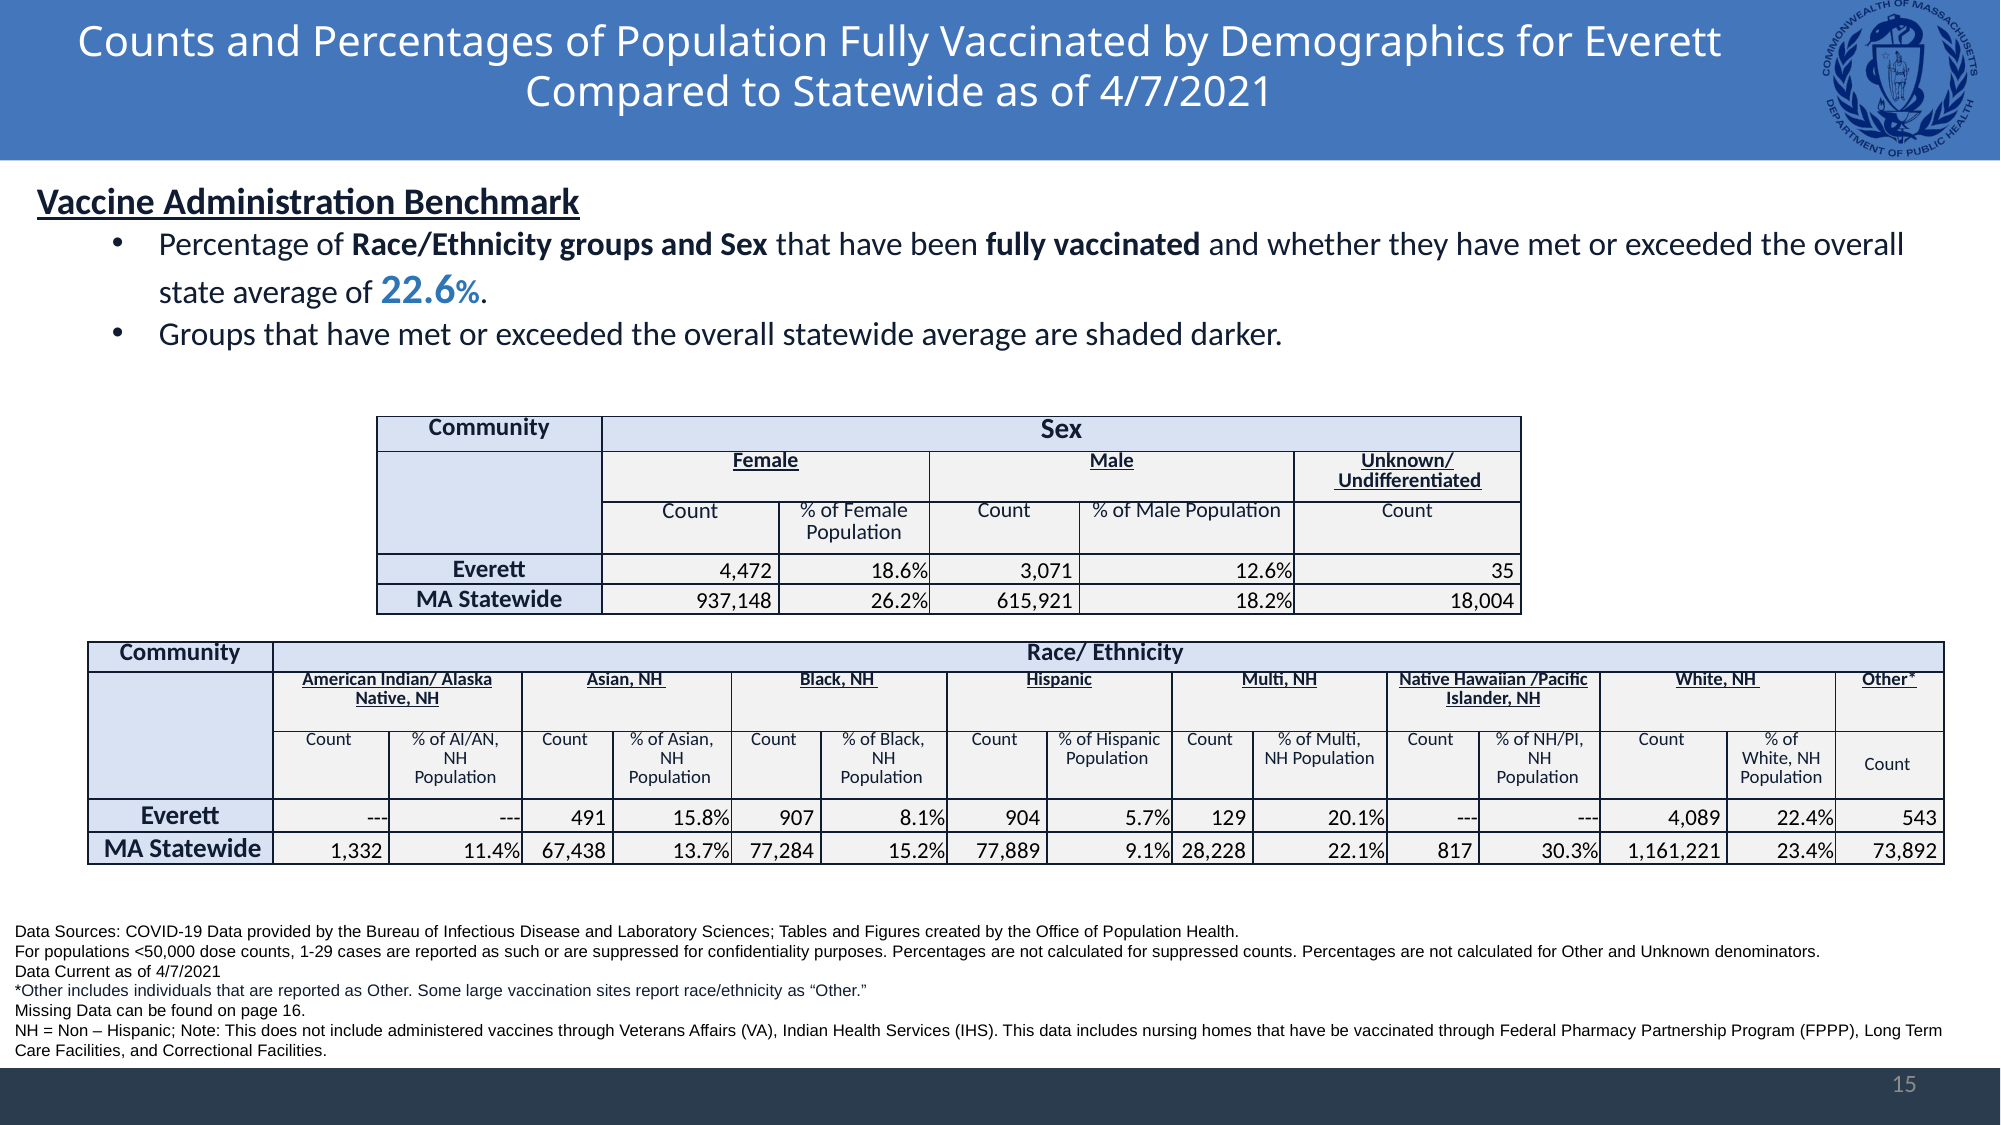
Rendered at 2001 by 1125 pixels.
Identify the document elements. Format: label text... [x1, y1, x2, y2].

table_cell Count [1601, 732, 1726, 798]
table_cell 11.4% [390, 833, 521, 863]
table_cell MA Statewide [89, 833, 272, 863]
table_cell 904 [948, 800, 1046, 831]
table_cell [89, 673, 272, 798]
table_cell Female [603, 452, 929, 501]
table_cell 77,284 [732, 833, 820, 863]
table_cell White, NH [1601, 673, 1835, 731]
table_cell American Indian/ Alaska Native, NH [274, 673, 521, 731]
table_cell 15.8% [614, 800, 731, 831]
table_cell 15.2% [822, 833, 946, 863]
slide_number 15 [1483, 1068, 1932, 1120]
table_cell MA Statewide [378, 585, 601, 613]
table_cell % of Hispanic Population [1048, 732, 1171, 798]
table_cell % of Asian, NH Population [614, 732, 731, 798]
table_cell % of AI/AN, NH Population [390, 732, 521, 798]
table_cell Count [274, 732, 388, 798]
table_cell Count [1836, 732, 1943, 798]
table_cell Everett [378, 555, 601, 583]
table_header Community [89, 643, 272, 671]
picture [1821, 0, 1979, 158]
table_cell Count [1388, 732, 1478, 798]
table_cell % of Male Population [1080, 503, 1293, 553]
table_cell Native Hawaiian /Pacific Islander, NH [1388, 673, 1599, 731]
table_cell 73,892 [1836, 833, 1943, 863]
text_box Data Sources: COVID-19 Data provided by the Bureau of Infectious Disease and Laboratory Sciences; Tables and Figures created by the Office of Population Health. For populations <50,000 dose counts, 1-29 cases are reported as such or are suppressed for confidentiality purposes. Percentages are not calculated for suppressed counts. Percentages are not calculated for Other and Unknown denominators. Data Current as of 4/7/2021 *Other includes individuals that are reported as Other. Some large vaccination sites report race/ethnicity as “Other.” Missing Data can be found on page 16. NH = Non – Hispanic; Note: This does not include administered vaccines through Veterans Affairs (VA), Indian Health Services (IHS). This data includes nursing homes that have be vaccinated through Federal Pharmacy Partnership Program (FPPP), Long Term Care Facilities, and Correctional Facilities. [0, 913, 1984, 1068]
table_cell 1,332 [274, 833, 388, 863]
table_cell 67,438 [523, 833, 612, 863]
table_cell Multi, NH [1173, 673, 1386, 731]
table_cell 543 [1836, 800, 1943, 831]
table_cell % of NH/PI, NH Population [1480, 732, 1599, 798]
table_header Race/ Ethnicity [274, 643, 1943, 671]
table_cell 26.2% [780, 585, 929, 613]
table_cell % of Multi, NH Population [1254, 732, 1386, 798]
table_cell 35 [1295, 555, 1520, 583]
table_cell 13.7% [614, 833, 731, 863]
table_cell Count [603, 503, 778, 553]
table_cell 1,161,221 [1601, 833, 1726, 863]
table_cell Count [1173, 732, 1252, 798]
table_cell 4,472 [603, 555, 778, 583]
table_cell Unknown/ Undifferentiated [1295, 452, 1520, 501]
table_cell 817 [1388, 833, 1478, 863]
table_cell --- [1480, 800, 1599, 831]
table_cell Black, NH [732, 673, 946, 731]
table_cell % of Black, NH Population [822, 732, 946, 798]
table_cell 22.4% [1728, 800, 1835, 831]
table_cell 28,228 [1173, 833, 1252, 863]
table_cell 5.7% [1048, 800, 1171, 831]
text_box Vaccine Administration Benchmark Percentage of Race/Ethnicity groups and Sex that have been fully vaccinated and whether they have met or exceeded the overall state average of 22.6%. Groups that have met or exceeded the overall statewide average are shaded darker. [22, 169, 1992, 360]
table_cell --- [274, 800, 388, 831]
table_cell Count [732, 732, 820, 798]
table_cell 20.1% [1254, 800, 1386, 831]
table_cell 18.6% [780, 555, 929, 583]
table_cell % of Female Population [780, 503, 929, 553]
table_cell 491 [523, 800, 612, 831]
table_cell 77,889 [948, 833, 1046, 863]
table_cell Other* [1836, 673, 1943, 731]
table_cell Count [1295, 503, 1520, 553]
table_cell 30.3% [1480, 833, 1599, 863]
table_cell 907 [732, 800, 820, 831]
table_cell 129 [1173, 800, 1252, 831]
table_cell 9.1% [1048, 833, 1171, 863]
table_cell 615,921 [930, 585, 1079, 613]
table_cell --- [390, 800, 521, 831]
table_cell Everett [89, 800, 272, 831]
table_cell Asian, NH [523, 673, 731, 731]
title Counts and Percentages of Population Fully Vaccinated by Demographics for Everett Compared to Statewide as of 4/7/2021 [0, 6, 1800, 157]
table_cell 4,089 [1601, 800, 1726, 831]
table_cell 12.6% [1080, 555, 1293, 583]
table_cell 937,148 [603, 585, 778, 613]
table_cell --- [1388, 800, 1478, 831]
table_cell [378, 452, 601, 553]
table_cell % of White, NH Population [1728, 732, 1835, 798]
table_header Sex [603, 417, 1520, 451]
table_cell 18.2% [1080, 585, 1293, 613]
table_cell Hispanic [948, 673, 1171, 731]
table_cell 3,071 [930, 555, 1079, 583]
table_cell 22.1% [1254, 833, 1386, 863]
table_cell Count [523, 732, 612, 798]
table_cell 8.1% [822, 800, 946, 831]
table_cell Count [930, 503, 1079, 553]
table_cell Count [948, 732, 1046, 798]
table_cell 18,004 [1295, 585, 1520, 613]
table_cell Male [930, 452, 1293, 501]
table_header Community [378, 417, 601, 451]
table_cell 23.4% [1728, 833, 1835, 863]
